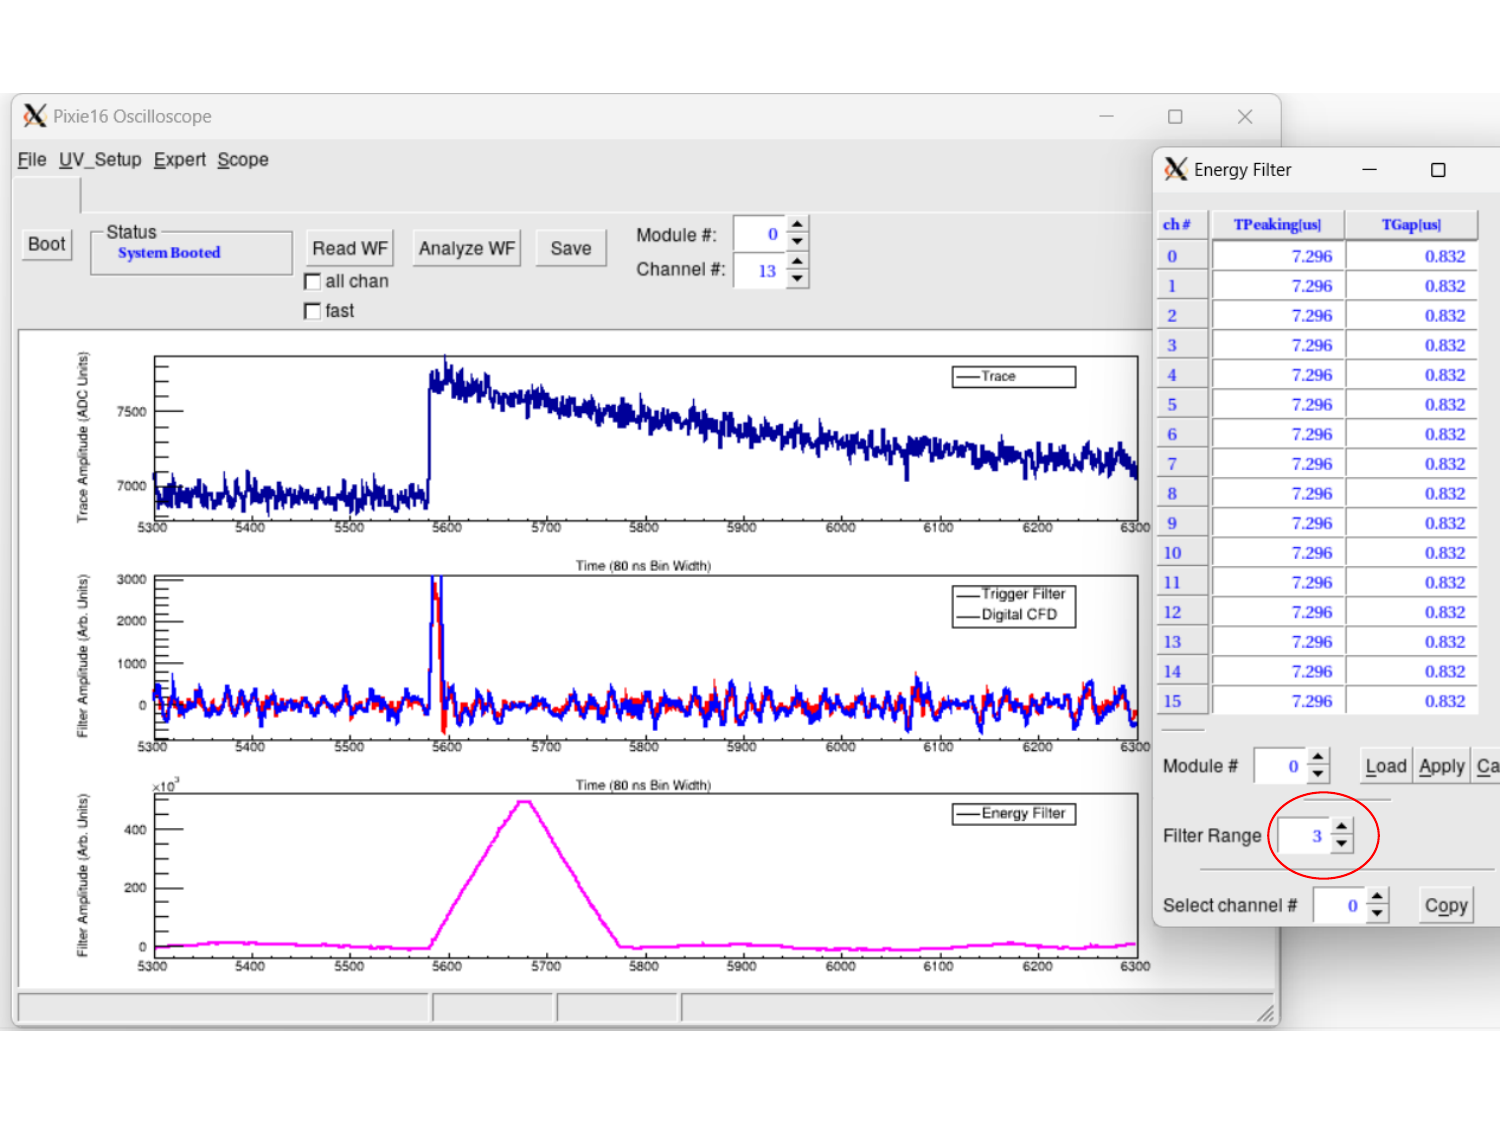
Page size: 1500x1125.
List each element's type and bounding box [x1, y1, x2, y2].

picture [0, 93, 1500, 1032]
